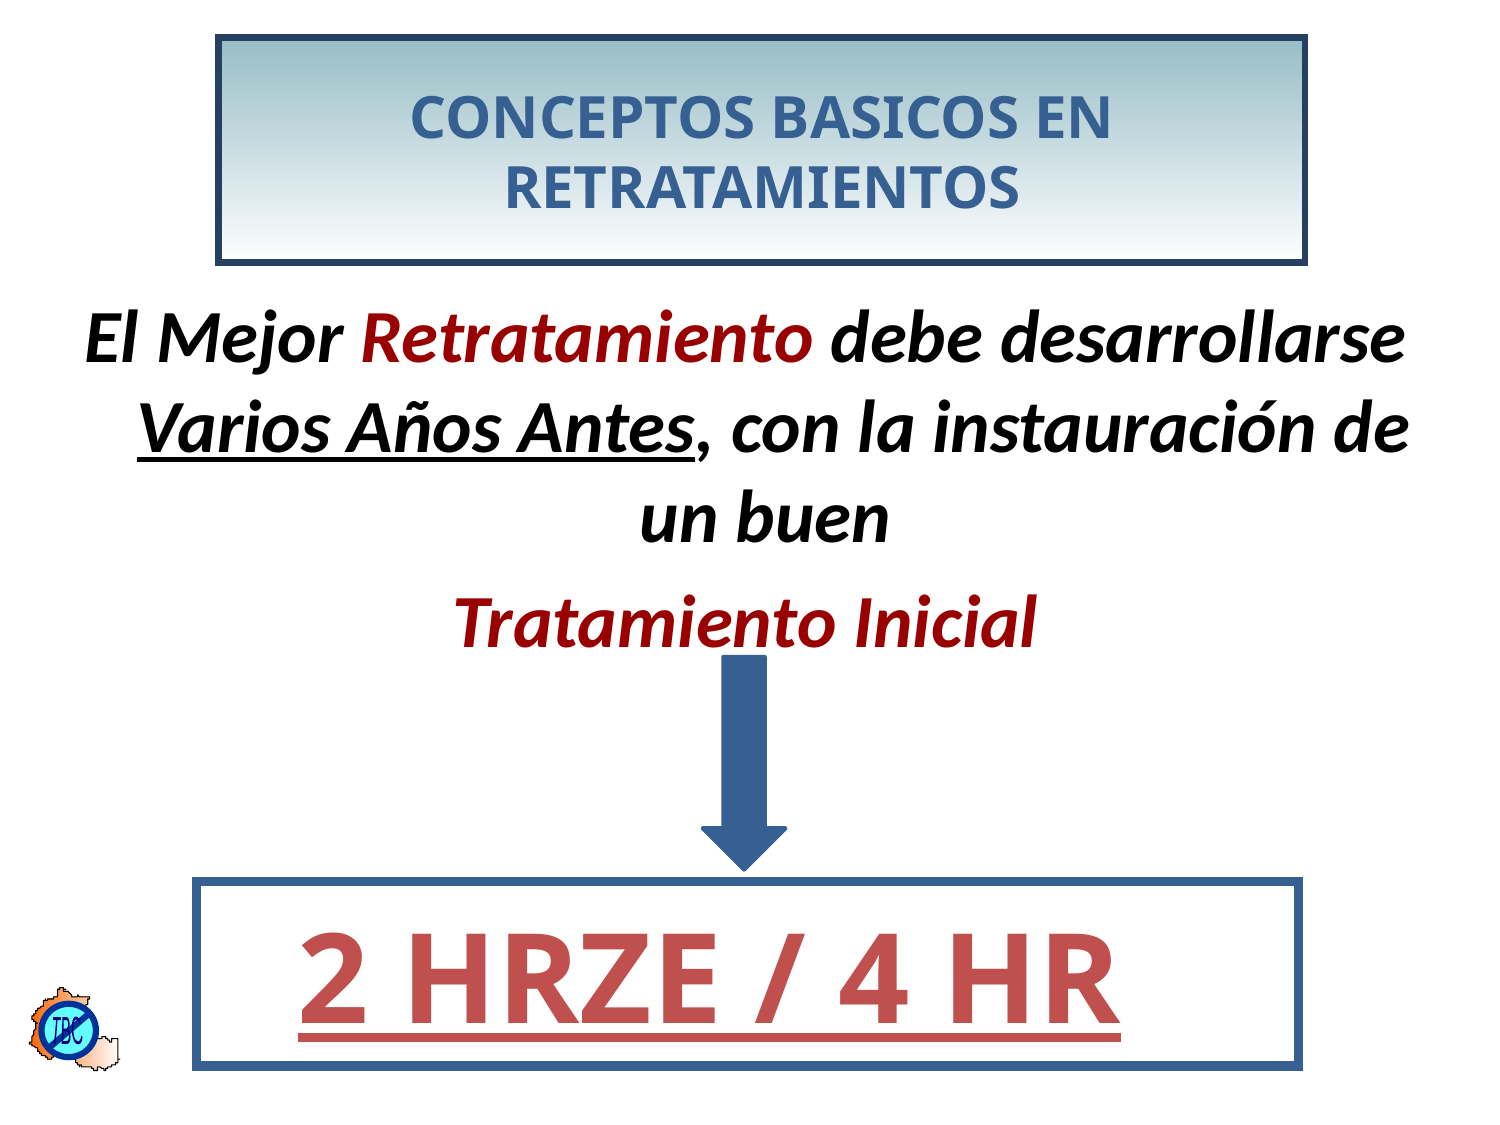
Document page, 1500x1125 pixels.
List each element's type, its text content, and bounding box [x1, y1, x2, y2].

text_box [29, 987, 121, 1071]
title CONCEPTOS BASICOS EN RETRATAMIENTOS [218, 37, 1306, 184]
text_box [700, 654, 788, 872]
subtitle El Mejor Retratamiento debe desarrollarse Varios Años Antes, con la instauración de un buen Tratamiento Inicial [56, 184, 1435, 693]
text_box 2 HRZE / 4 HR [196, 881, 1299, 1067]
